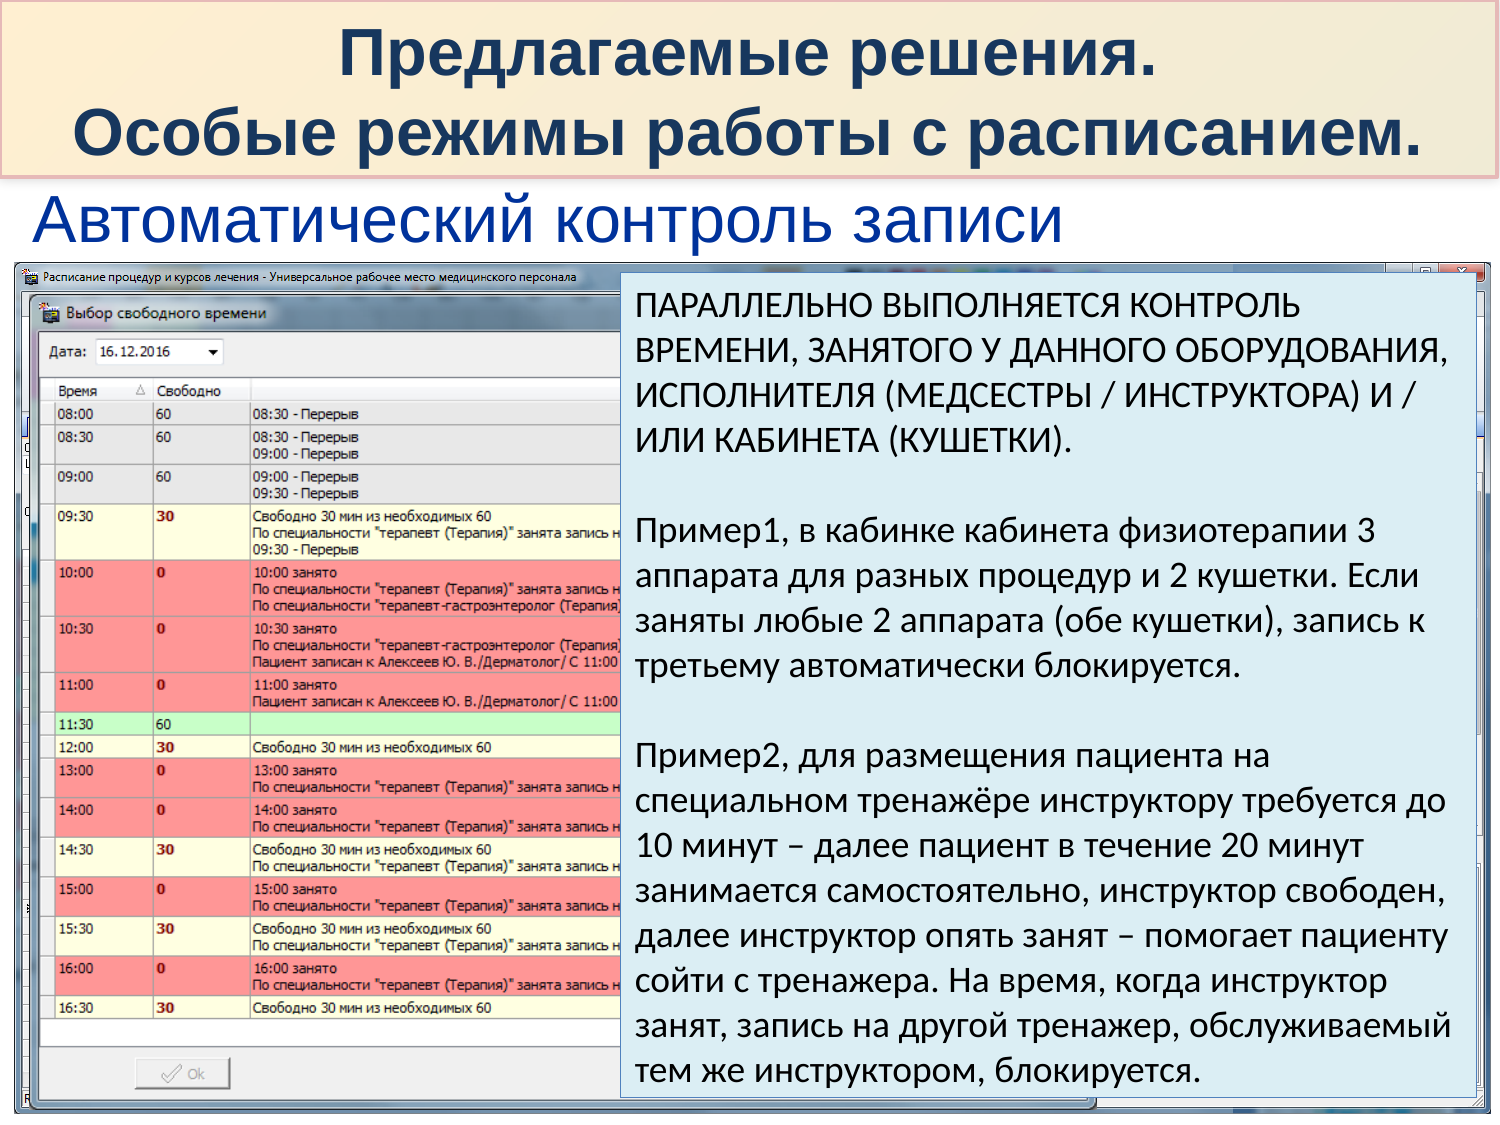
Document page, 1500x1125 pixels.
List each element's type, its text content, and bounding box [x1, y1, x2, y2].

title Предлагаемые решения. Особые режимы работы с расписанием. [0, 0, 1499, 179]
text_box Автоматический контроль записи [17, 180, 1477, 261]
picture [13, 262, 1491, 1114]
